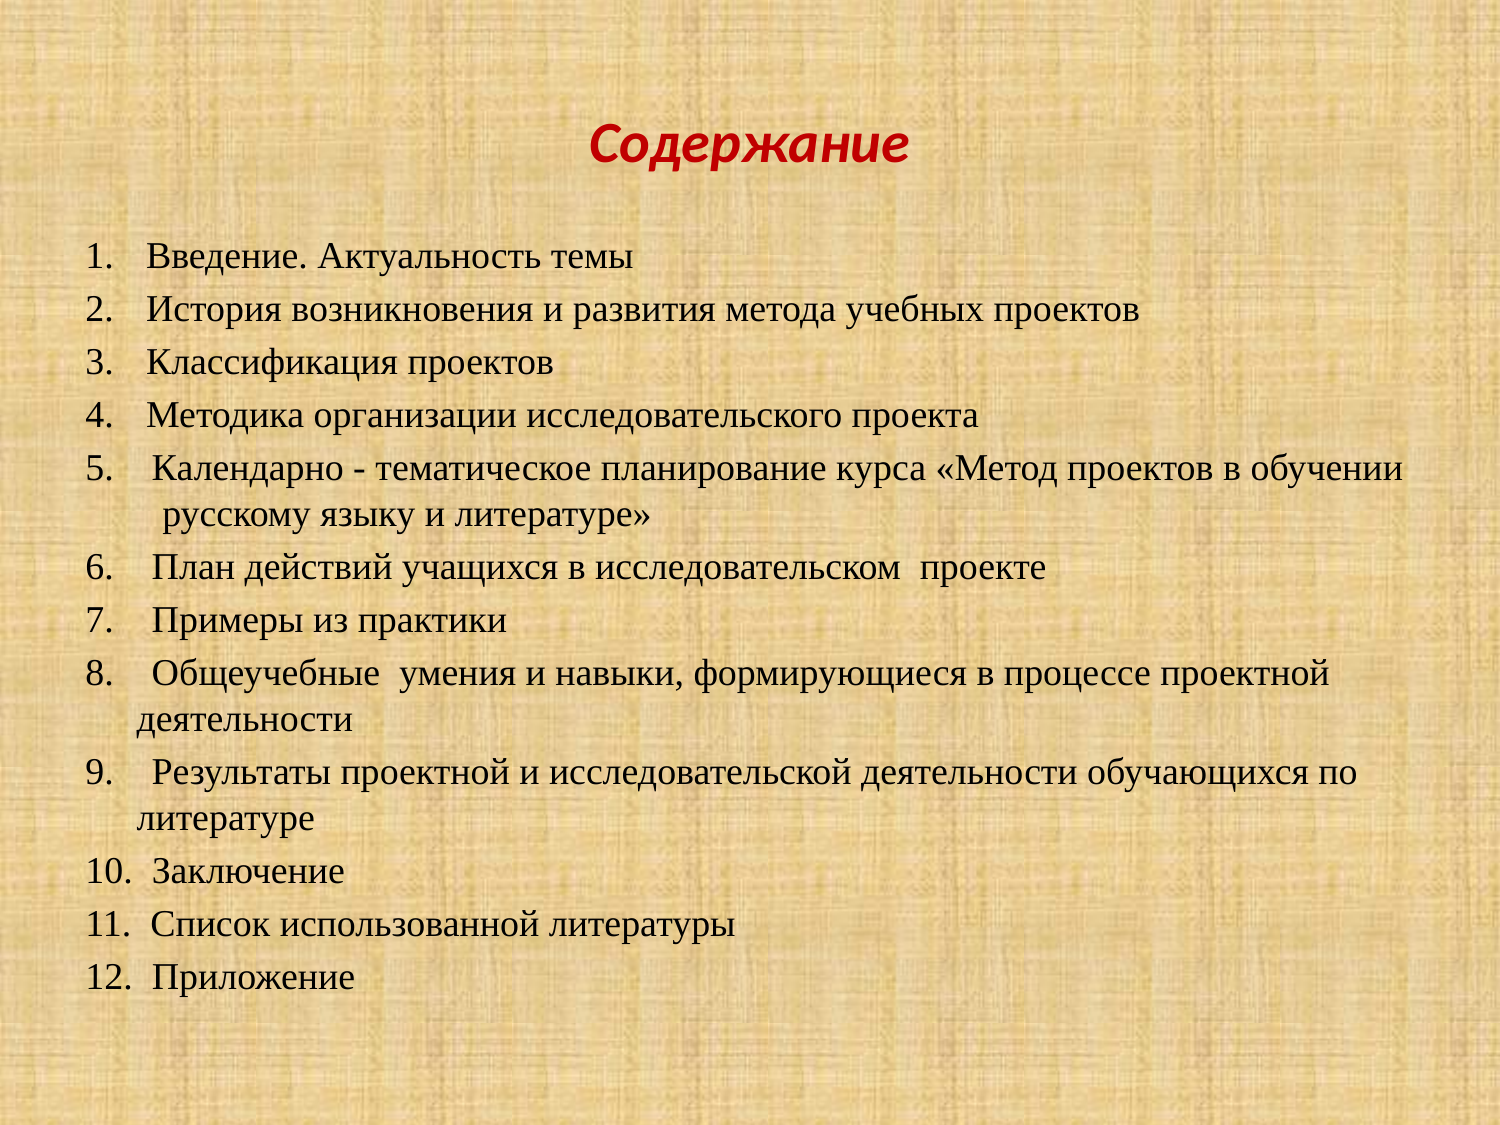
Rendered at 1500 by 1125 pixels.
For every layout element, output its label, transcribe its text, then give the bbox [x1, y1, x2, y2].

list Введение. Актуальность темы История возникновения и развития метода учебных проектов Классификация проектов Методика организации исследовательского проекта 5. Календарно - тематическое планирование курса «Метод проектов в обучении русскому языку и литературе» 6. План действий учащихся в исследовательском проекте 7. Примеры из практики 8. Общеучебные умения и навыки, формирующиеся в процессе проектной деятельности 9. Результаты проектной и исследовательской деятельности обучающихся по литературе 10. Заключение 11. Список использованной литературы 12. Приложение [70, 222, 1421, 1005]
picture [0, 0, 1500, 1125]
title Содержание [75, 45, 1425, 233]
